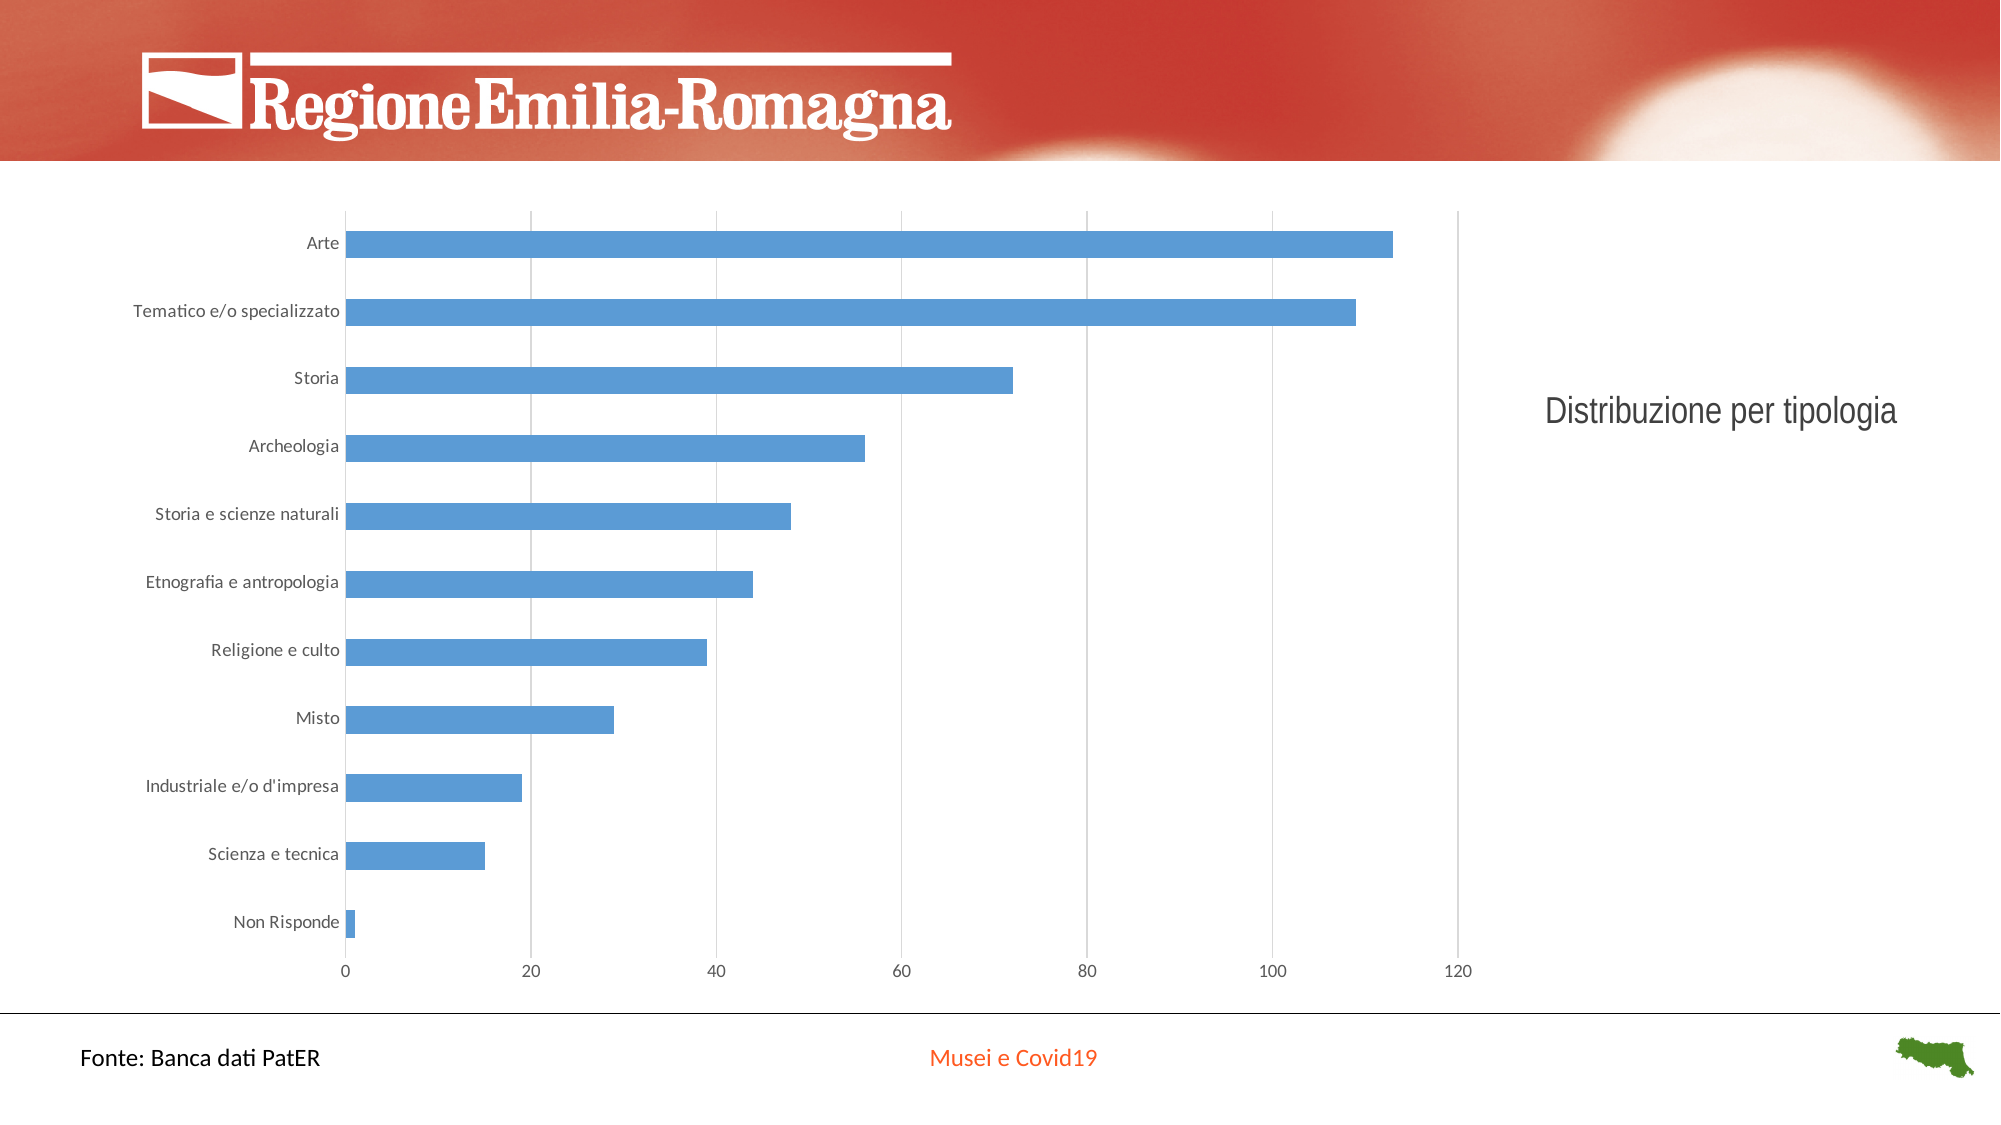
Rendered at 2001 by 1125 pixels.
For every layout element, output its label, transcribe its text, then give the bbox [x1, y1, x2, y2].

footer Musei e Covid19 [65, 1034, 1963, 1094]
text_box Distribuzione per tipologia [1500, 378, 1954, 439]
picture [1893, 1036, 1976, 1080]
picture [0, 0, 2000, 161]
chart [105, 194, 1500, 999]
text_box Fonte: Banca dati PatER [65, 1034, 342, 1080]
